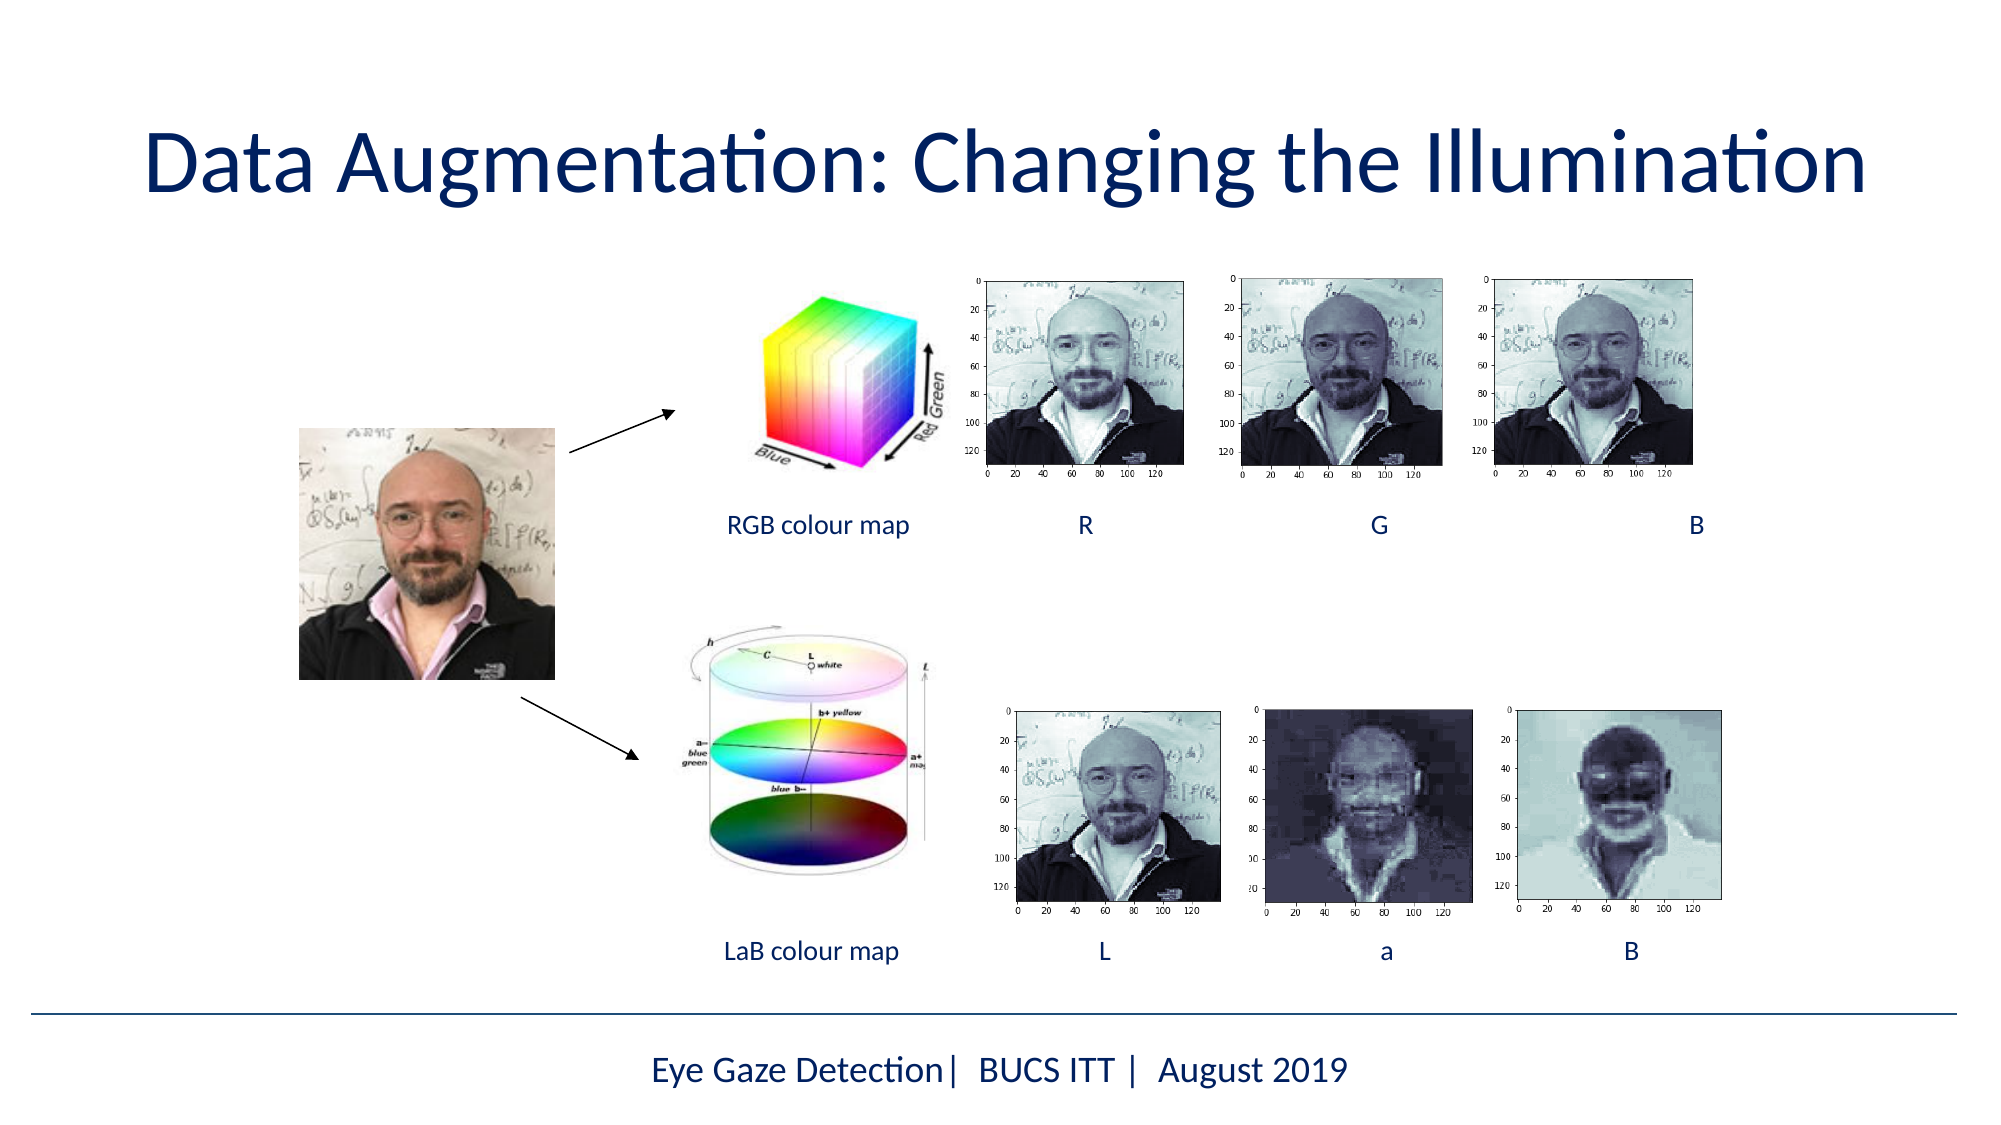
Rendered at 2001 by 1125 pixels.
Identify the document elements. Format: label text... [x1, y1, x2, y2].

picture [694, 269, 1196, 490]
text_box RGB colour map R G B [712, 499, 2000, 548]
title Data Augmentation: Changing the Illumination [125, 74, 1910, 238]
text_box LaB colour map L a B [709, 924, 1778, 973]
picture [672, 624, 1804, 934]
picture [299, 428, 556, 680]
text_box Eye Gaze Detection| BUCS ITT | August 2019 [71, 1037, 1929, 1099]
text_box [569, 409, 676, 453]
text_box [520, 696, 640, 761]
picture [1465, 267, 1701, 482]
picture [1212, 266, 1448, 481]
